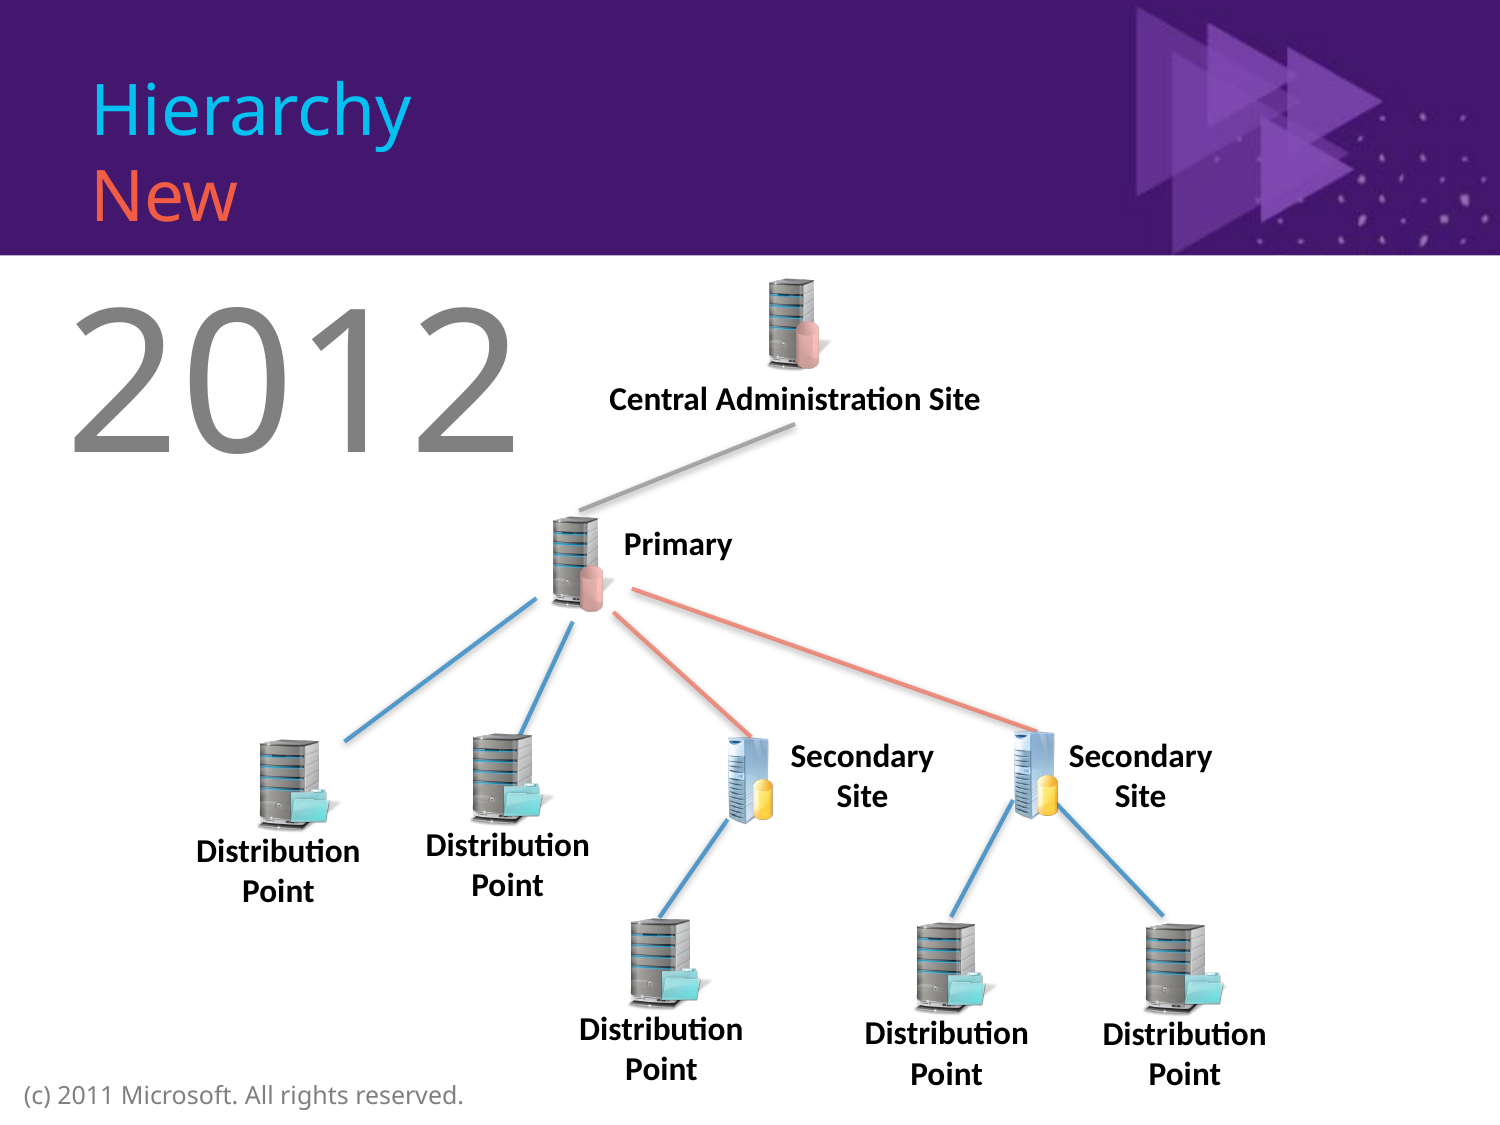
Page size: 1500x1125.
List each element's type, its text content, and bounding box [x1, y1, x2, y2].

picture [540, 510, 618, 613]
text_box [950, 799, 1014, 918]
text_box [631, 588, 1038, 732]
picture [1036, 774, 1058, 816]
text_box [541, 621, 573, 725]
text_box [407, 727, 609, 913]
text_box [846, 916, 1048, 1101]
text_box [174, 733, 383, 918]
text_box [659, 818, 728, 918]
text_box Primary [622, 519, 748, 570]
title Hierarchy New [75, 56, 1425, 244]
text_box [560, 911, 762, 1096]
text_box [1013, 726, 1235, 823]
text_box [612, 611, 629, 738]
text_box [578, 424, 796, 511]
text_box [1048, 832, 1164, 917]
picture [0, 0, 1500, 255]
footer (c) 2011 Microsoft. All rights reserved. [7, 1065, 482, 1125]
picture [752, 779, 774, 821]
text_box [591, 272, 999, 426]
list 2012 [50, 245, 547, 441]
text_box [1080, 917, 1289, 1102]
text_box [727, 740, 952, 825]
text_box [344, 597, 537, 742]
